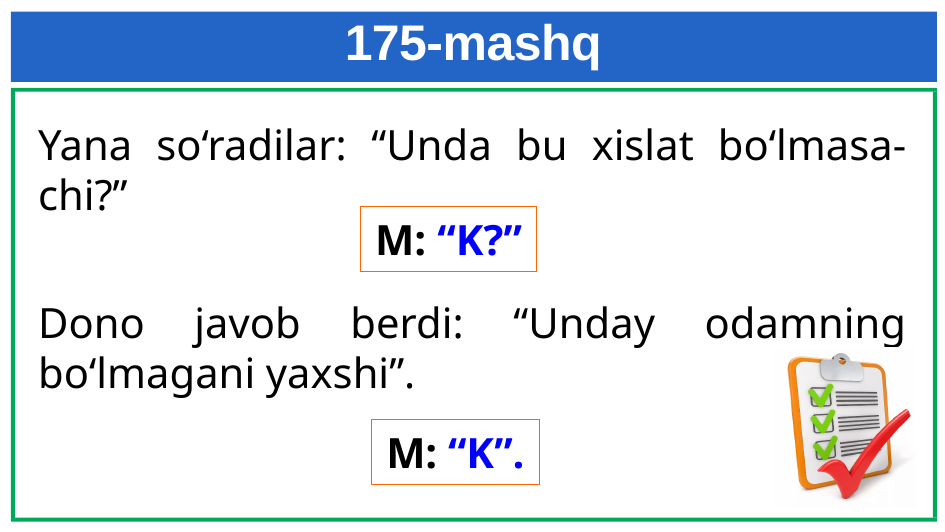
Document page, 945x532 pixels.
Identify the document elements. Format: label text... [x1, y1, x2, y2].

text_box Dono javob berdi: “Unday odamning bo‘lmagani yaxshi”. [23, 289, 922, 405]
title 175-mashq [13, 13, 934, 77]
text_box M: “K”. [371, 419, 540, 485]
text_box M: “K?” [360, 206, 537, 272]
picture [773, 347, 916, 509]
text_box Yana so‘radilar: “Unda bu xislat bo‘lmasa-chi?” [23, 111, 922, 227]
